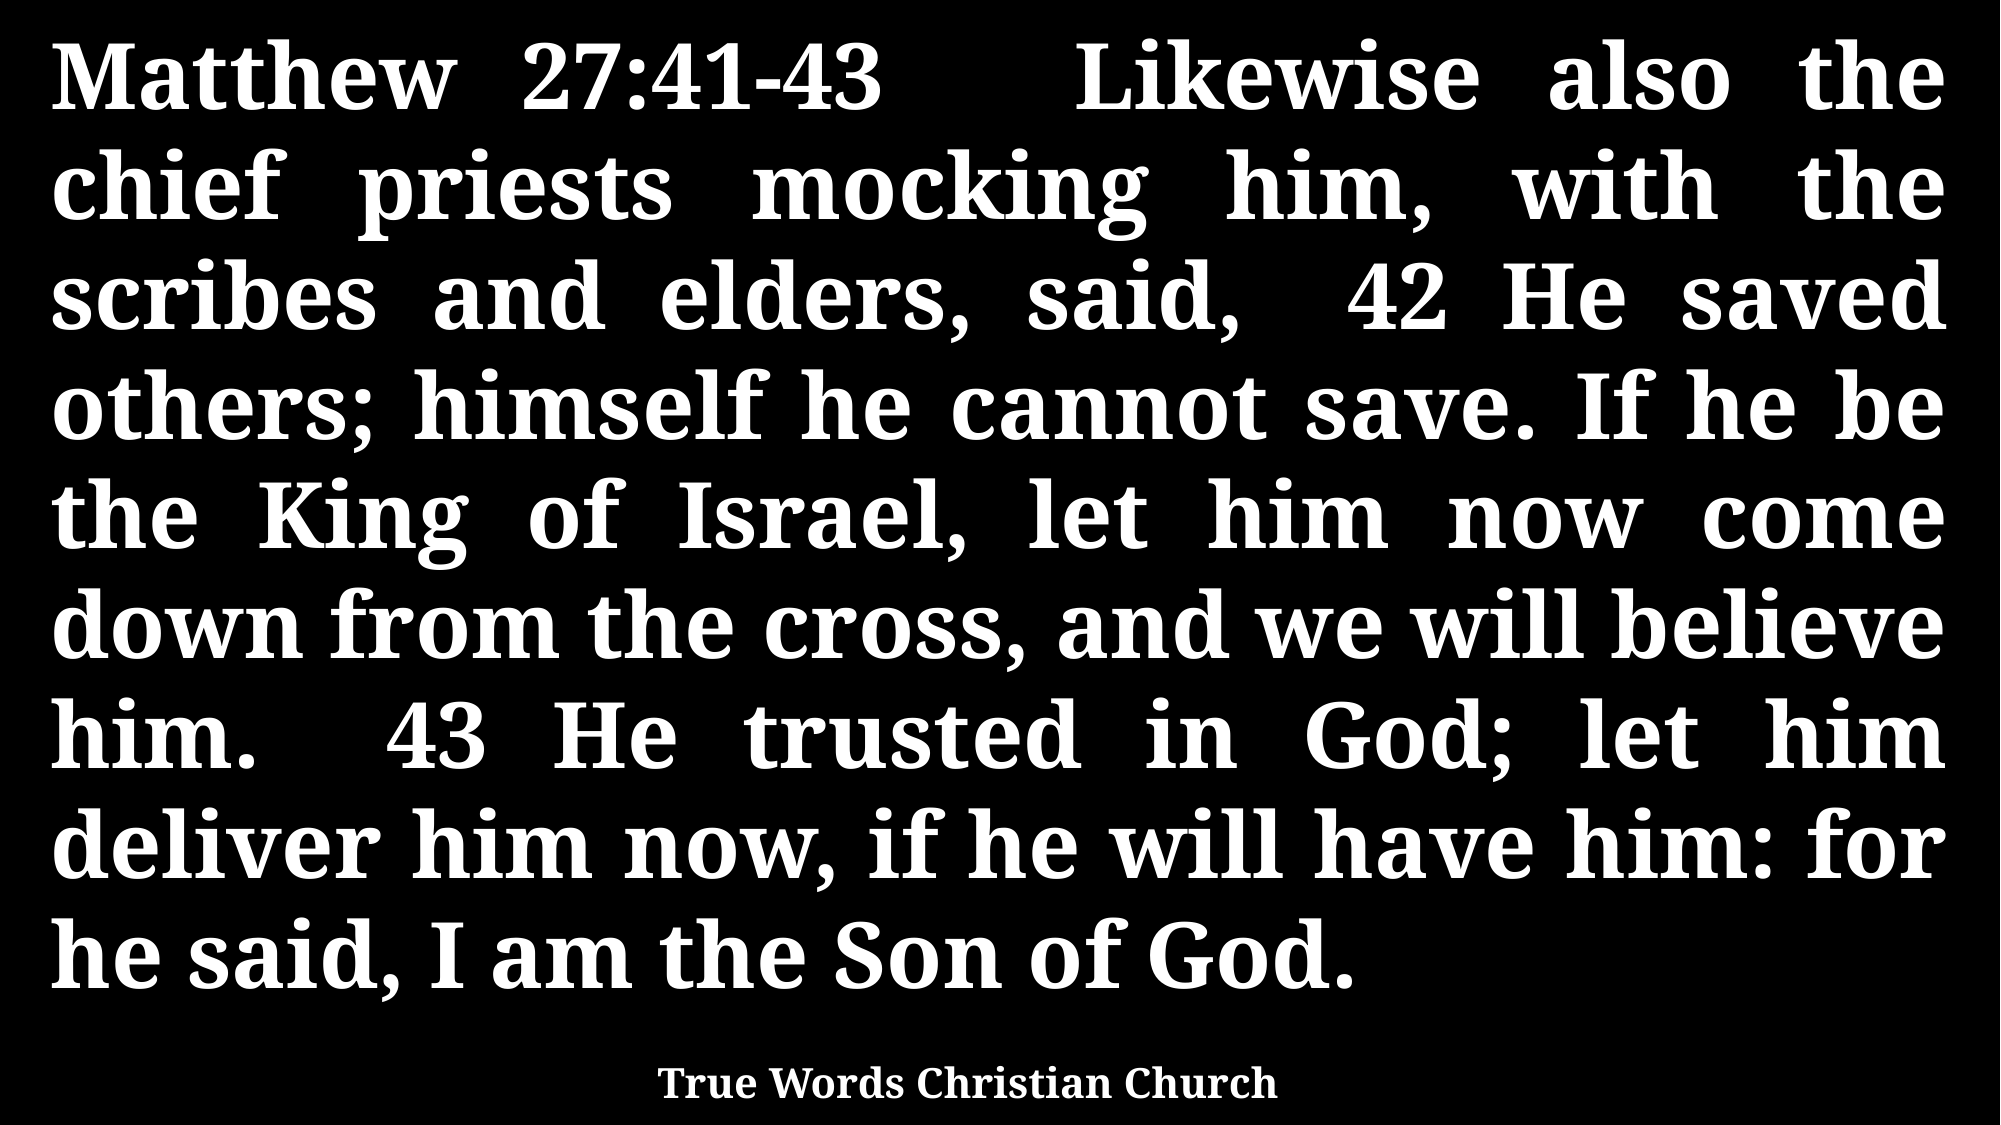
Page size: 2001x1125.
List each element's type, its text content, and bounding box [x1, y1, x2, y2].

text_box Matthew 27:41-43 Likewise also the chief priests mocking him, with the scribes and elders, said, 42 He saved others; himself he cannot save. If he be the King of Israel, let him now come down from the cross, and we will believe him. 43 He trusted in God; let him deliver him now, if he will have him: for he said, I am the Son of God. [35, 10, 1965, 1015]
text_box True Words Christian Church [642, 1049, 1294, 1114]
